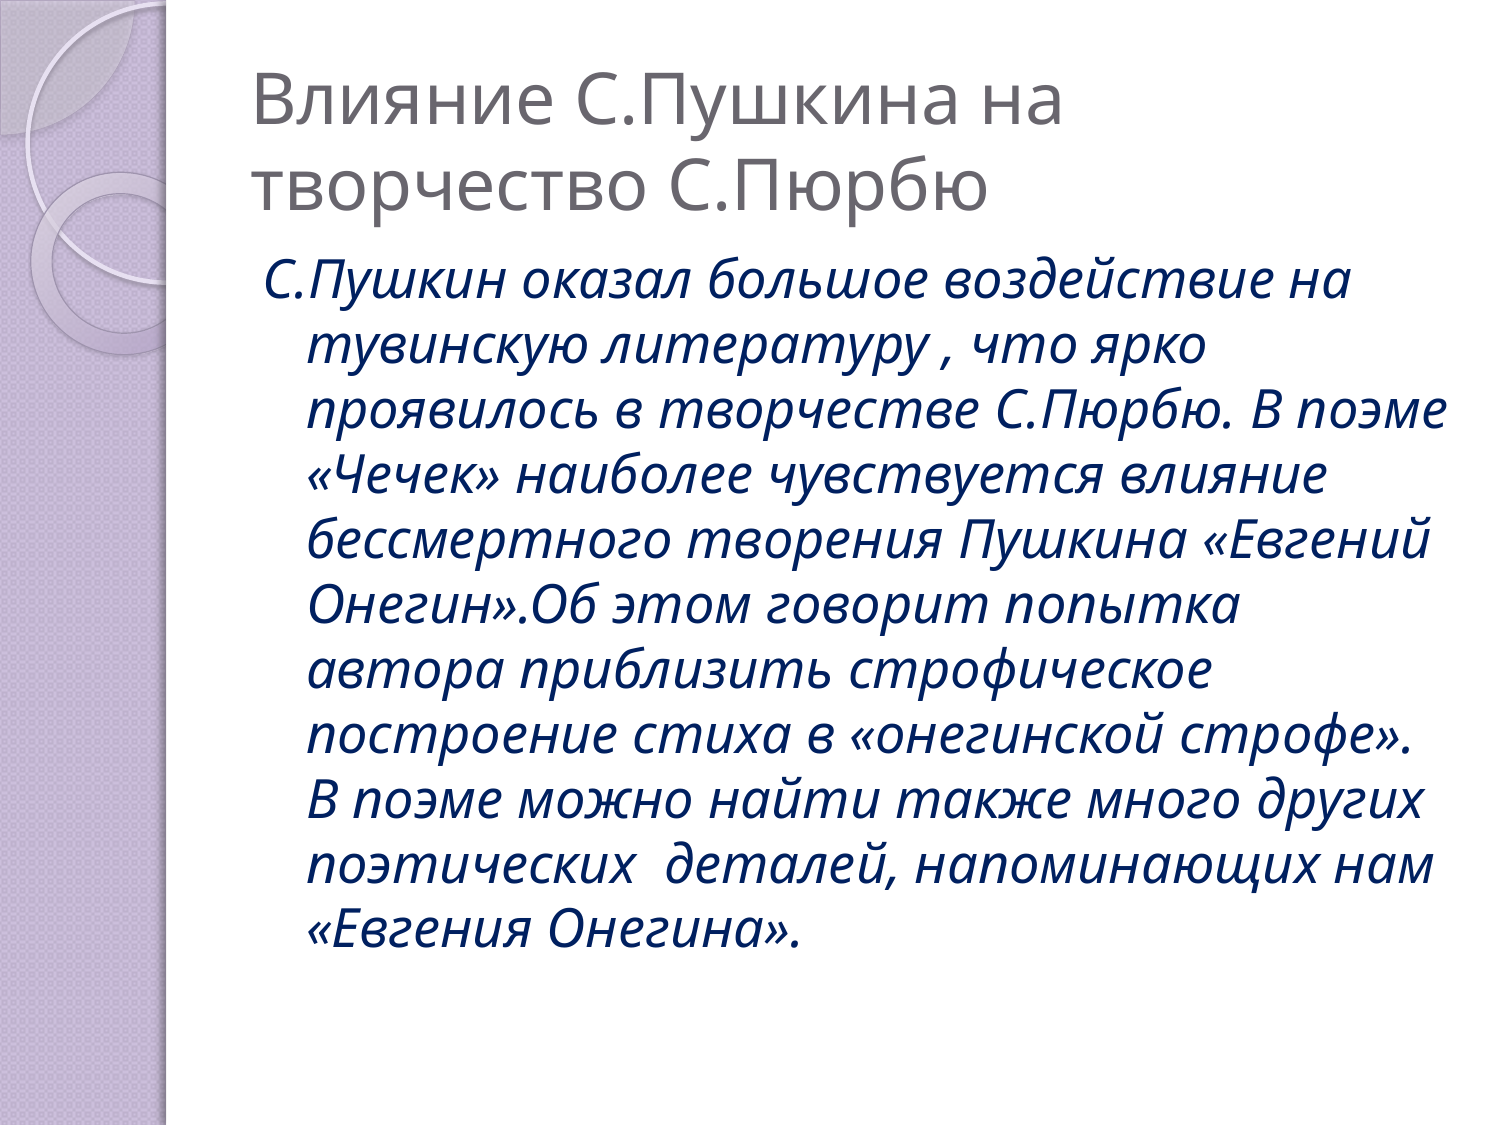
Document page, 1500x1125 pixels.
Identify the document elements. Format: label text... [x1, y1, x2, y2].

list С.Пушкин оказал большое воздействие на тувинскую литературу , что ярко проявилось в творчестве С.Пюрбю. В поэме «Чечек» наиболее чувствуется влияние бессмертного творения Пушкина «Евгений Онегин».Об этом говорит попытка автора приблизить строфическое построение стиха в «онегинской строфе». В поэме можно найти также много других поэтических деталей, напоминающих нам «Евгения Онегина». [235, 237, 1466, 1025]
title Влияние С.Пушкина на творчество С.Пюрбю [235, 45, 1466, 233]
